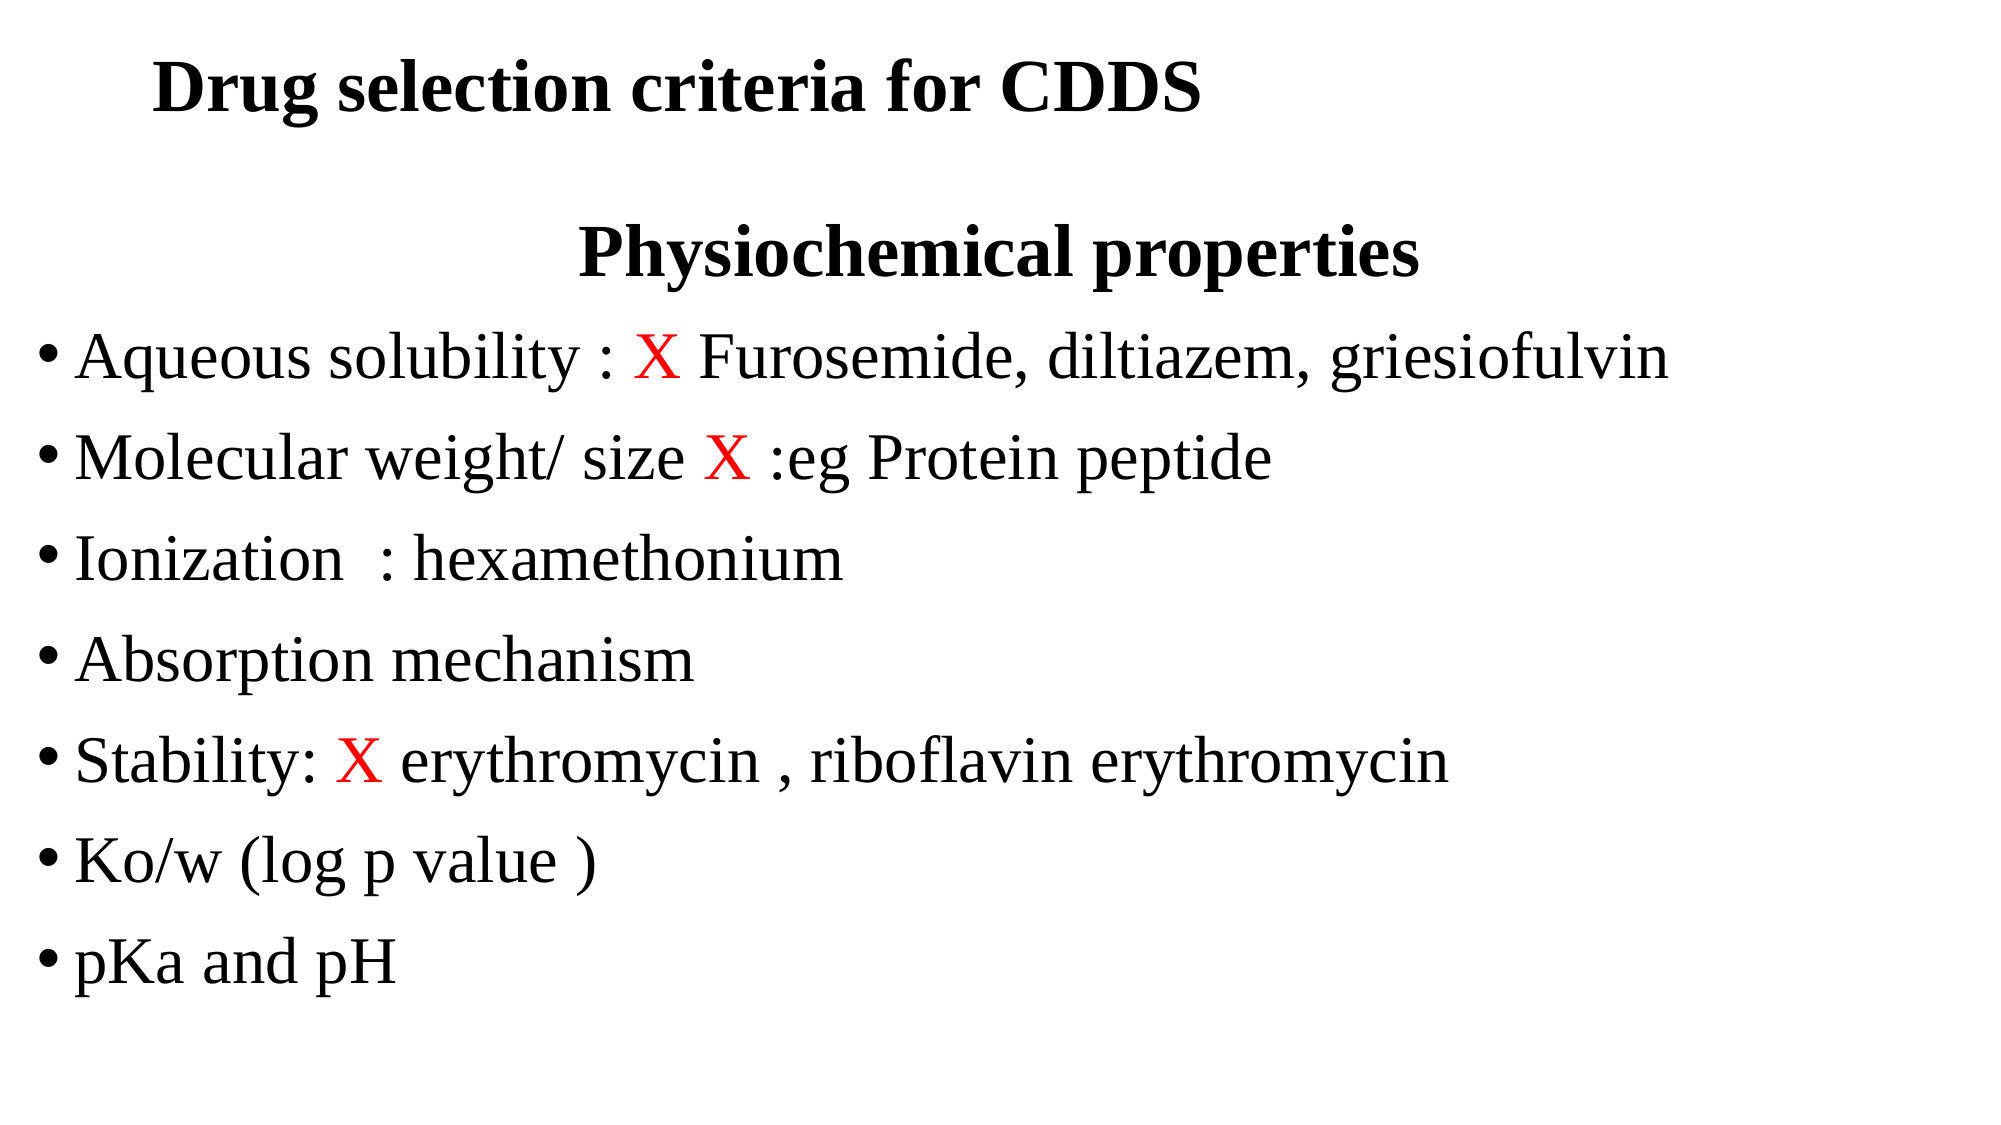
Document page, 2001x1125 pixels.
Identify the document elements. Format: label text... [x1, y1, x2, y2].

list Physiochemical properties Aqueous solubility : X Furosemide, diltiazem, griesiofulvin Molecular weight/ size X :eg Protein peptide Ionization : hexamethonium Absorption mechanism Stability: X erythromycin , riboflavin erythromycin Ko/w (log p value ) pKa and pH [21, 148, 1978, 1125]
title Drug selection criteria for CDDS [137, 3, 1862, 148]
